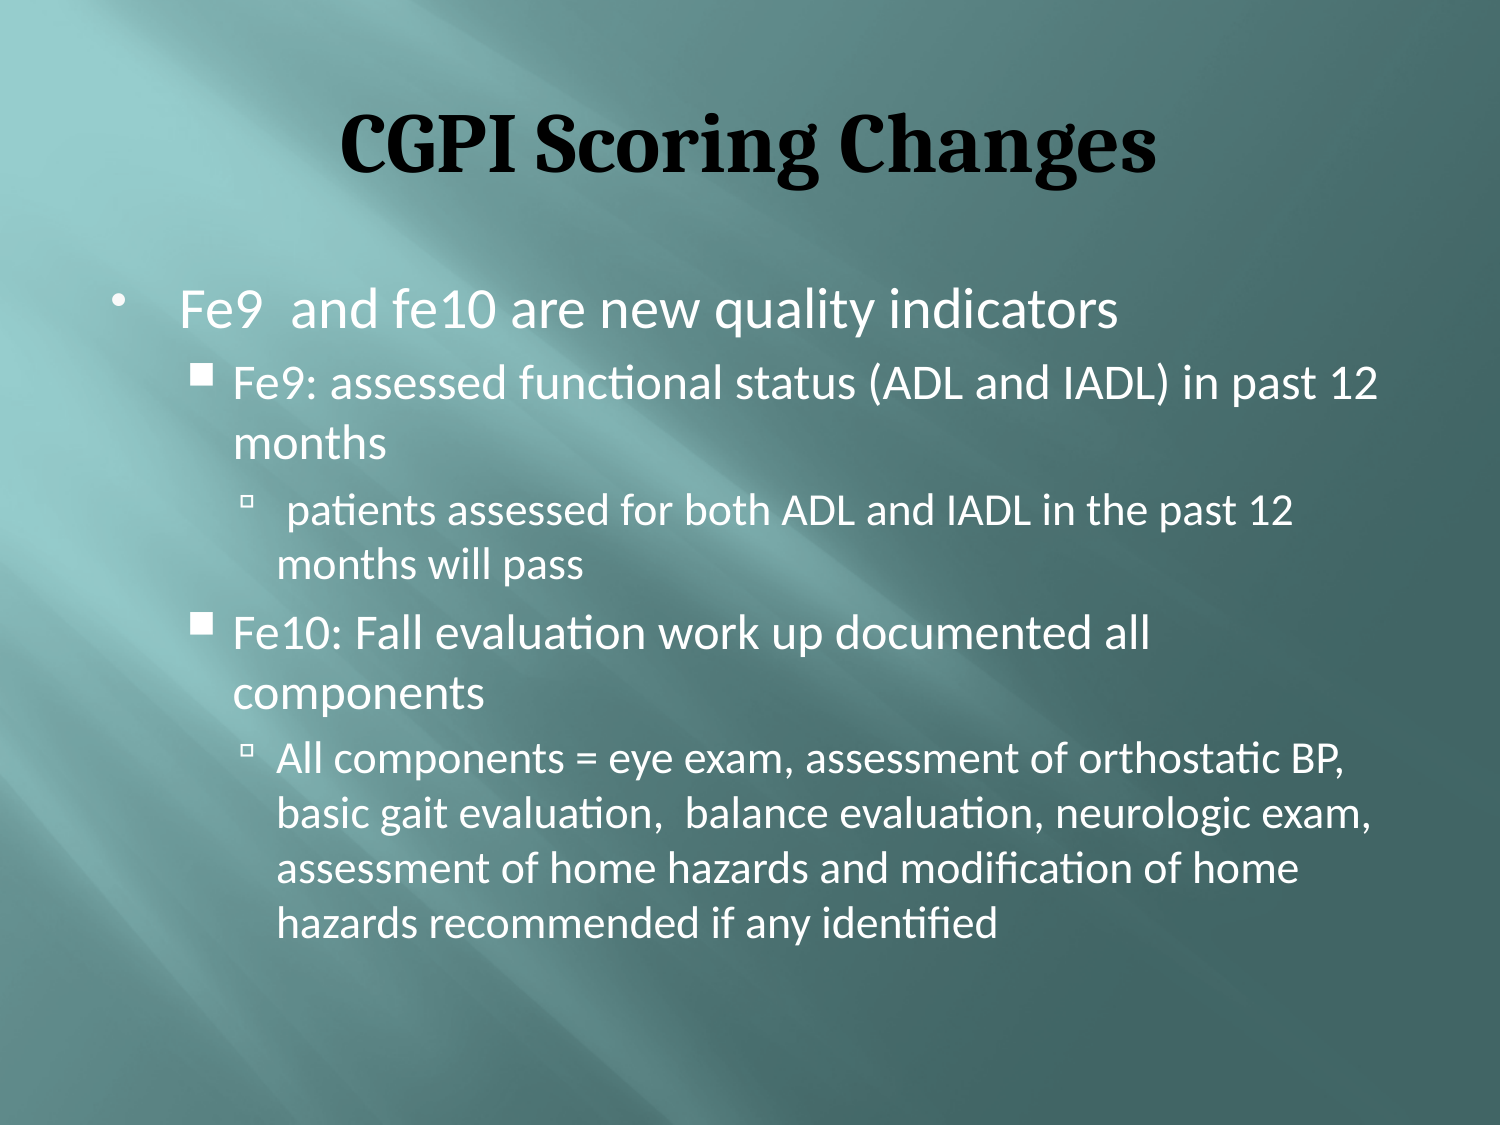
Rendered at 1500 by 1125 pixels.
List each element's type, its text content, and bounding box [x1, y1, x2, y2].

list Fe9 and fe10 are new quality indicators Fe9: assessed functional status (ADL and IADL) in past 12 months patients assessed for both ADL and IADL in the past 12 months will pass Fe10: Fall evaluation work up documented all components All components = eye exam, assessment of orthostatic BP, basic gait evaluation, balance evaluation, neurologic exam, assessment of home hazards and modification of home hazards recommended if any identified [74, 262, 1426, 1036]
title CGPI Scoring Changes [75, 45, 1425, 233]
